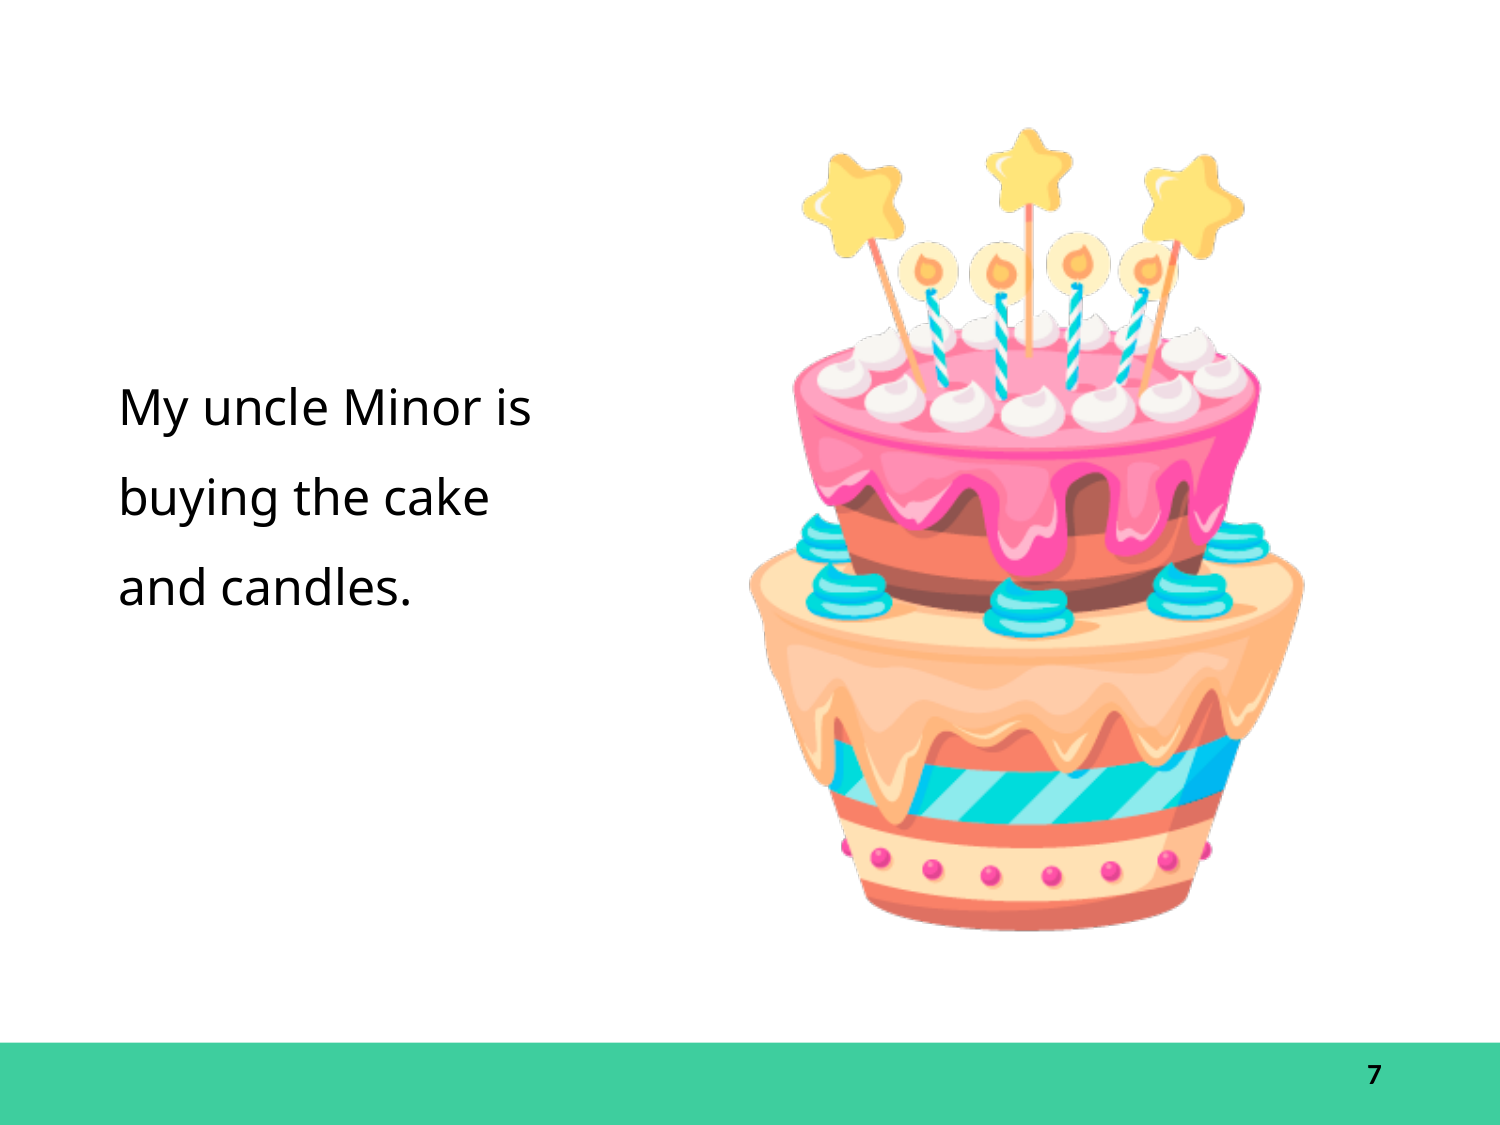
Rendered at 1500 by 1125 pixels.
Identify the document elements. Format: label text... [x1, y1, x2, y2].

list My uncle Minor is buying the cake and candles. [103, 337, 588, 720]
text_box [0, 1042, 1500, 1125]
picture [716, 87, 1348, 969]
slide_number 7 [1059, 1042, 1397, 1103]
